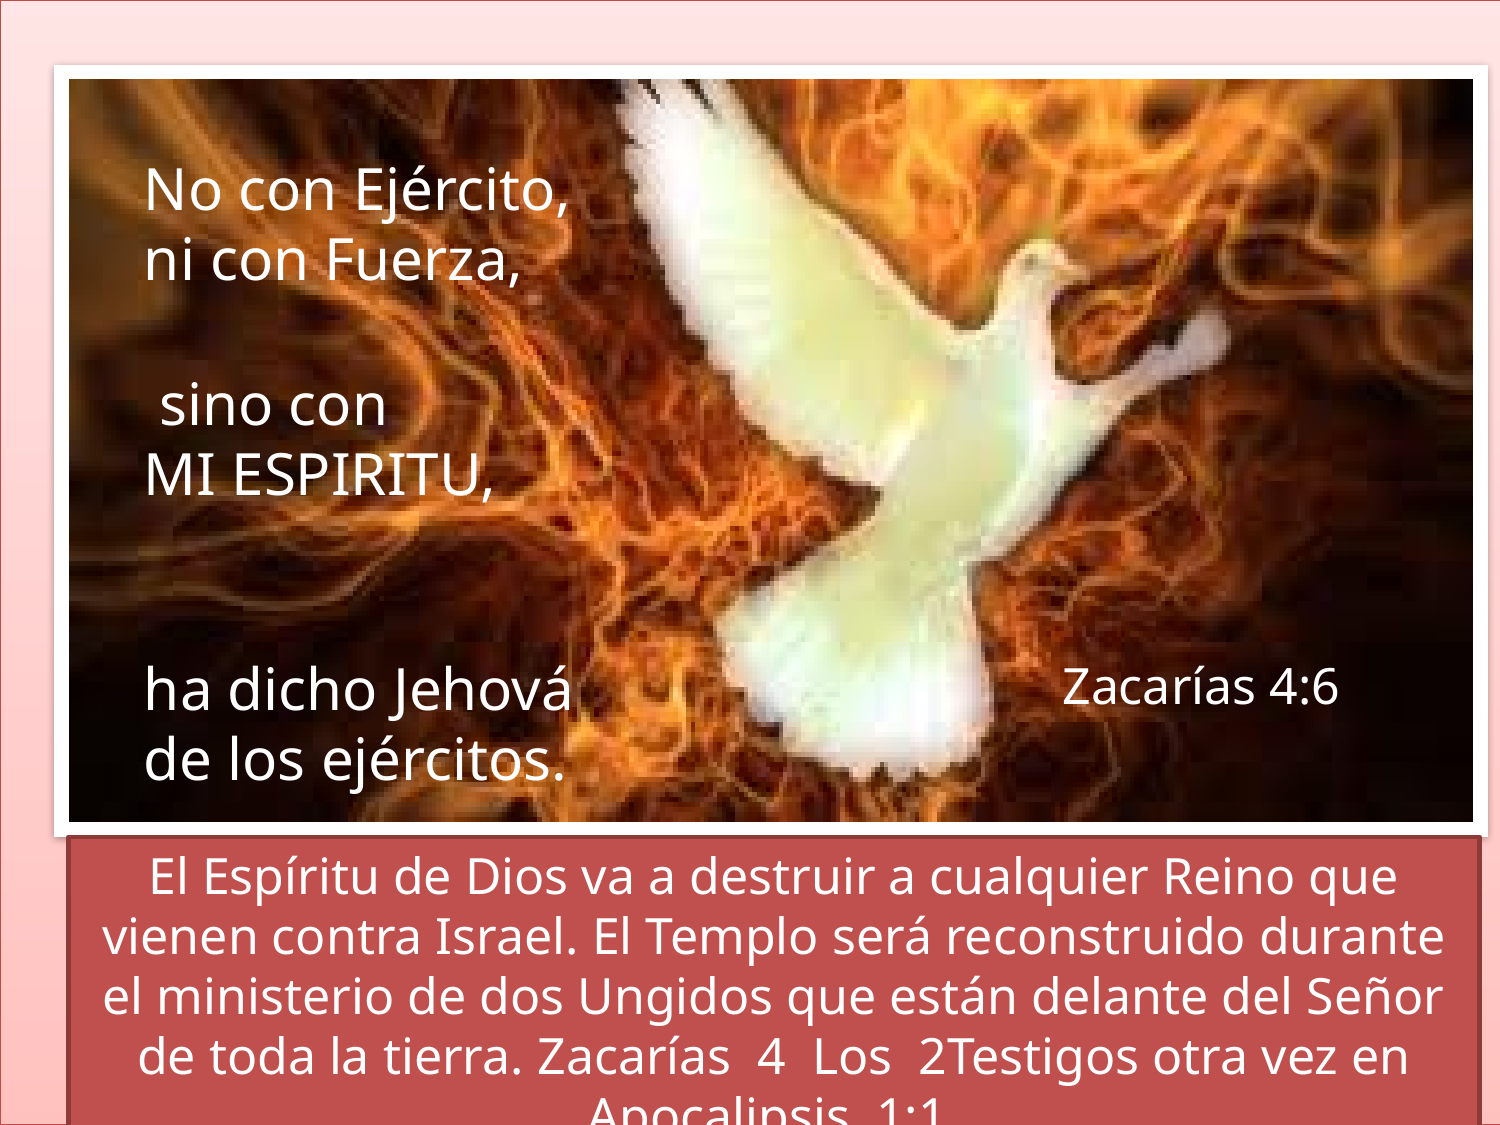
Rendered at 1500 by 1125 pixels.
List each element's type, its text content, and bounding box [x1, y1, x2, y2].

picture [68, 78, 1474, 823]
text_box No con Ejército, ni con Fuerza, sino con MI ESPIRITU, ha dicho Jehová de los ejércitos. [129, 831, 629, 835]
text_box [0, 0, 1500, 1125]
text_box El Espíritu de Dios va a destruir a cualquier Reino que vienen contra Israel. El Templo será reconstruido durante el ministerio de dos Ungidos que están delante del Señor de toda la tierra. Zacarías 4 Los 2Testigos otra vez en Apocalipsis 1:1 [66, 835, 1482, 1125]
